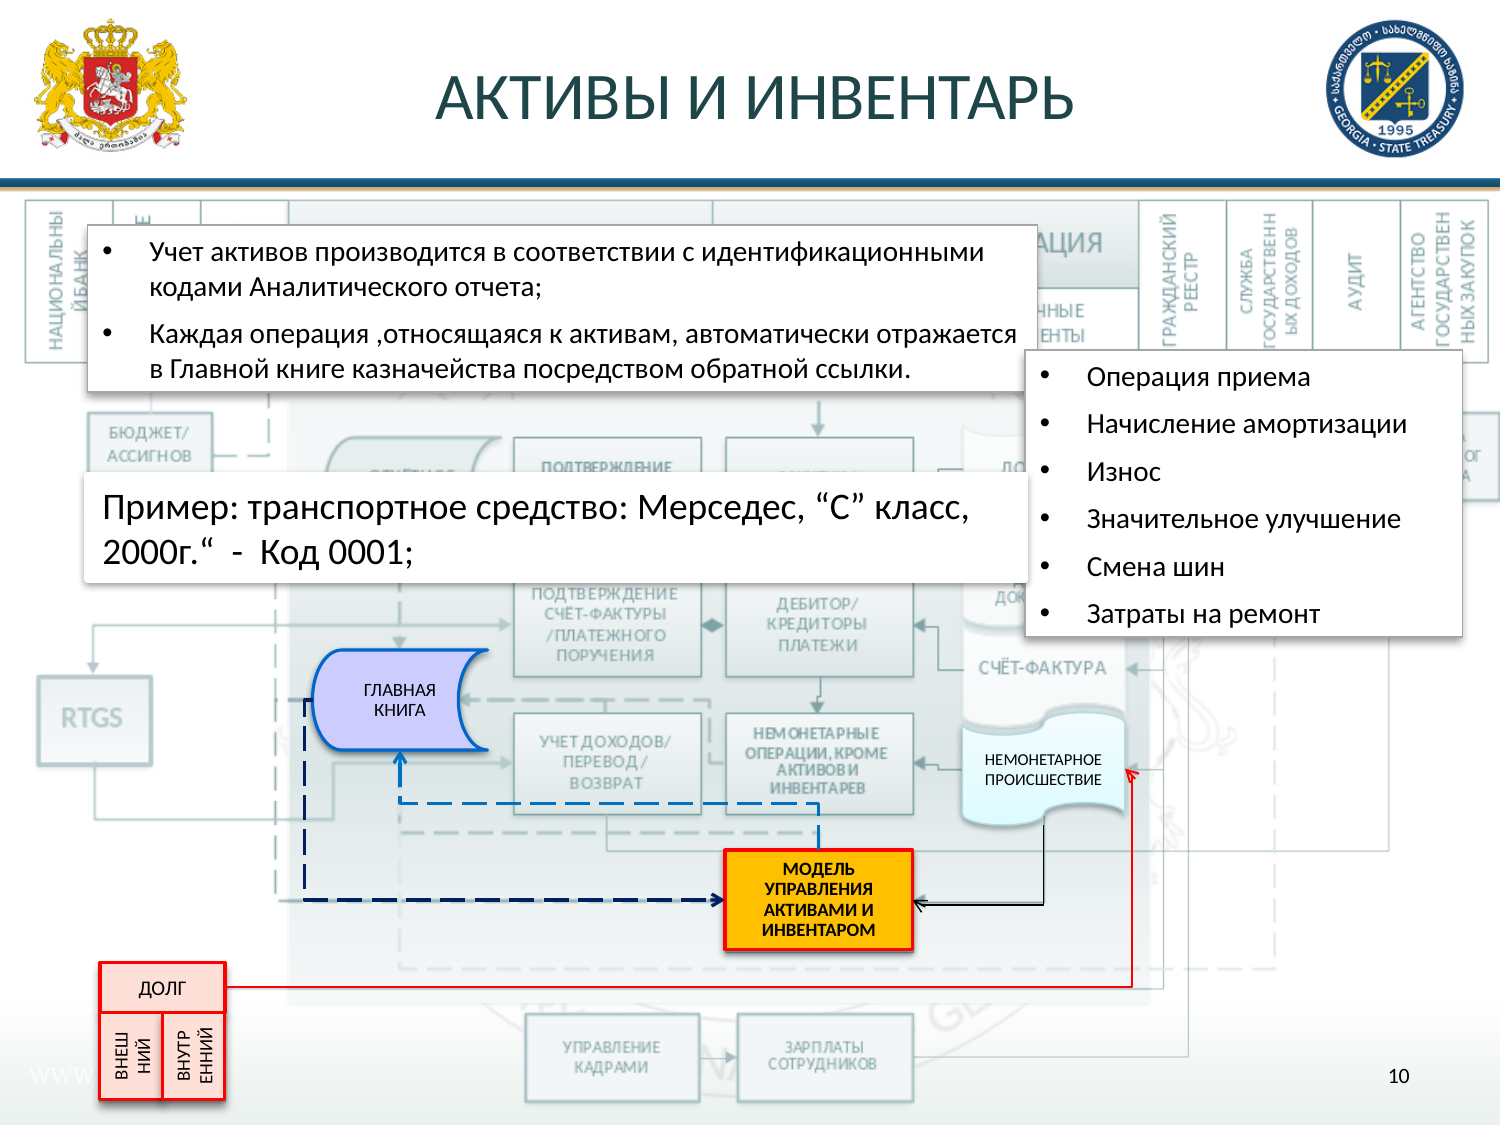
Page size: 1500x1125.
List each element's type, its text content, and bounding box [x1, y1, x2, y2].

title АКТИВЫ И ИНВЕНТАРЬ [210, 10, 1302, 176]
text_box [99, 649, 1126, 1101]
picture [0, 0, 1500, 1125]
